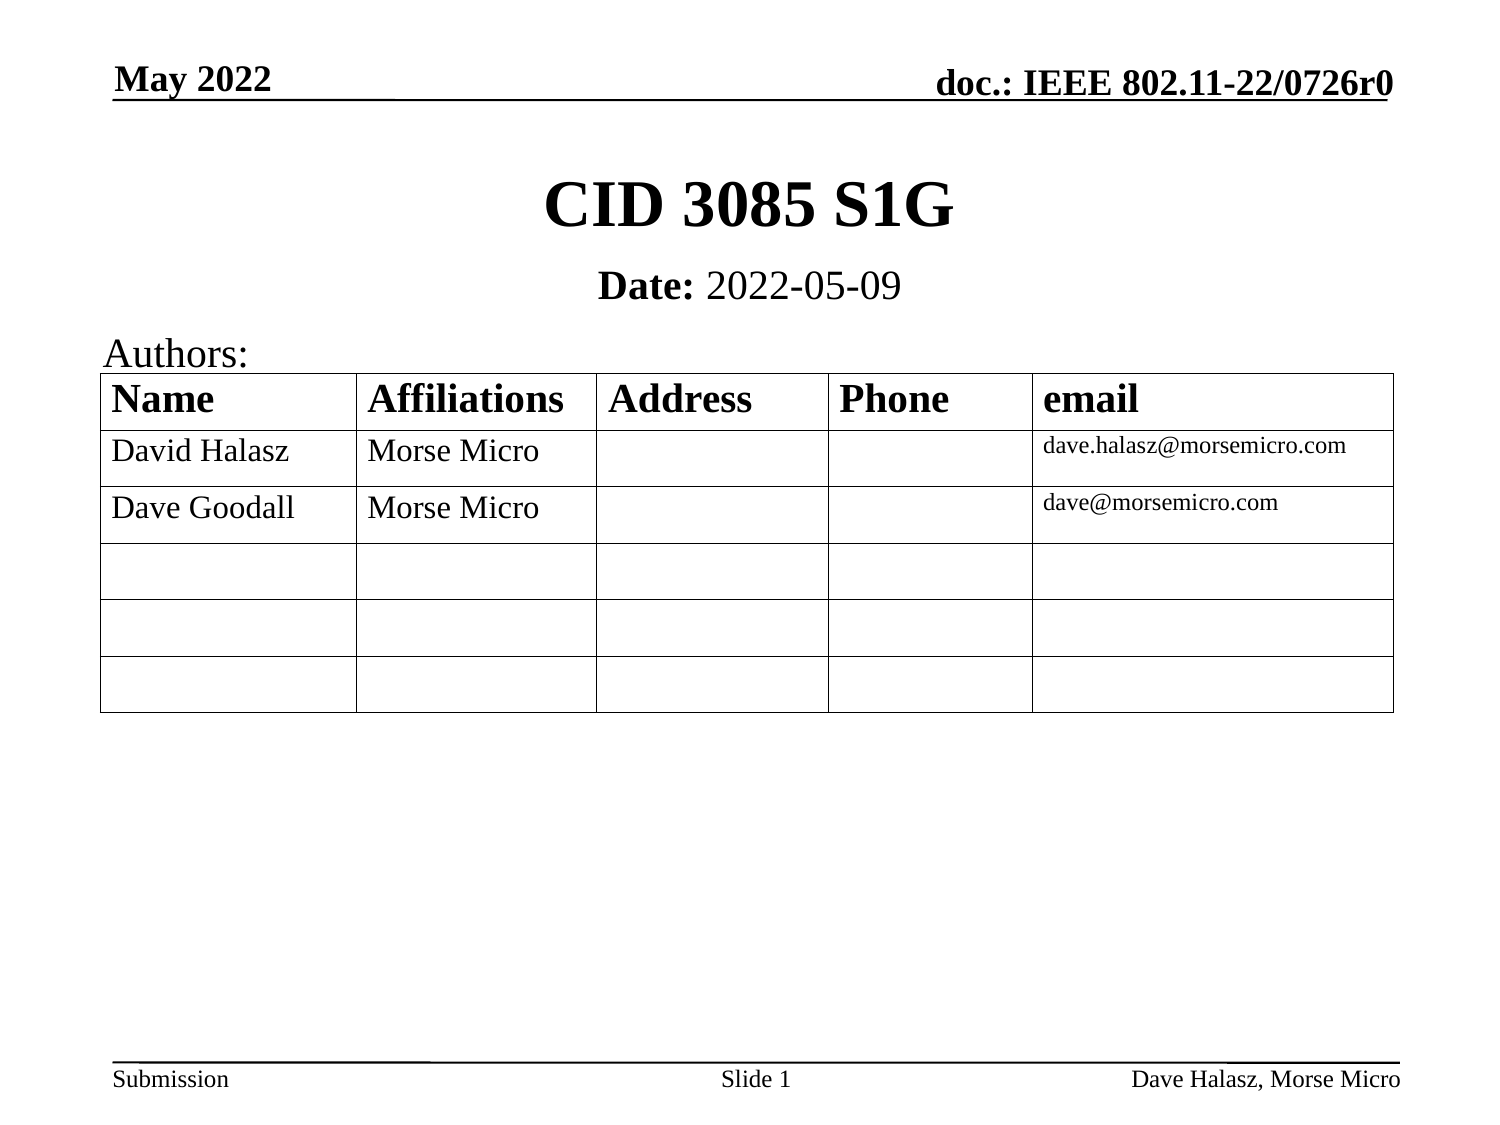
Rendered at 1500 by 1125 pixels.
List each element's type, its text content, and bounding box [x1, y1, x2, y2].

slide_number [114, 54, 493, 100]
slide_number Slide 1 [712, 1061, 800, 1123]
footer Dave Halasz, Morse Micro [902, 1061, 1402, 1093]
list Date: 2022-05-09 [112, 249, 1388, 316]
text_box Authors: [87, 318, 325, 371]
title CID 3085 S1G [112, 112, 1388, 249]
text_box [84, 373, 1420, 786]
